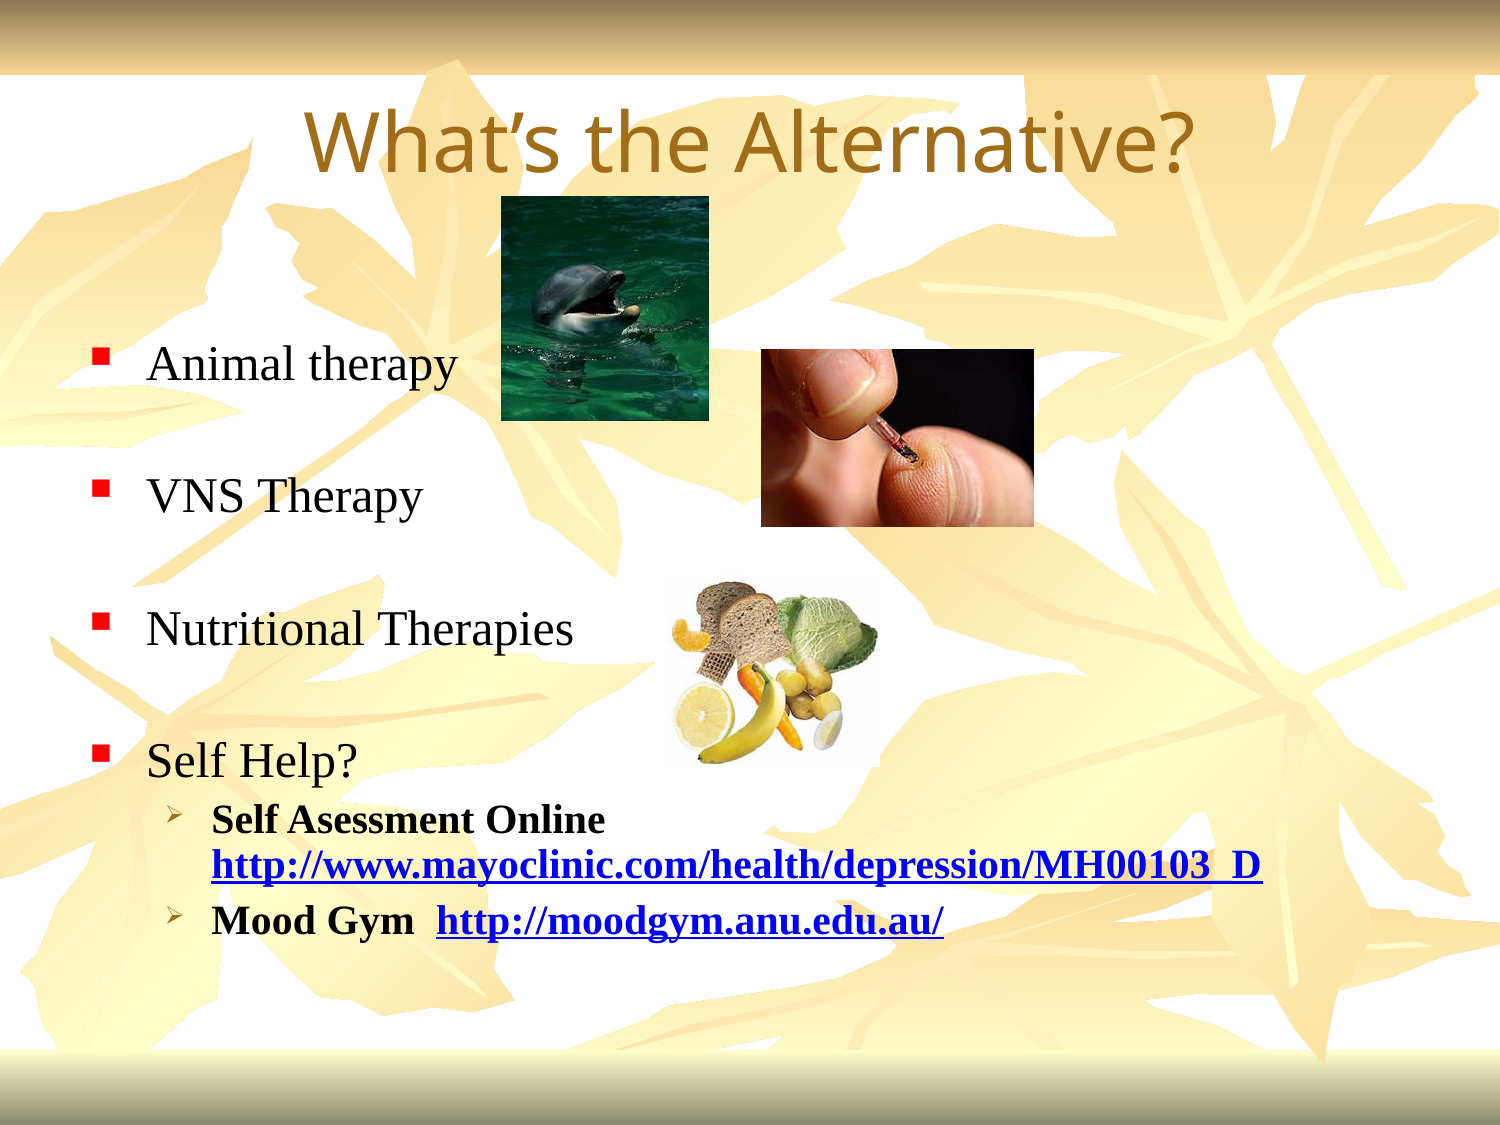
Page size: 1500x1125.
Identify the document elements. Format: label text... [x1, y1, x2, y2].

picture [501, 196, 709, 422]
picture [666, 573, 881, 767]
text_box Animal therapy VNS Therapy Nutritional Therapies Self Help? Self Asessment Online http://www.mayoclinic.com/health/depression/MH00103_D Mood Gym http://moodgym.anu.edu.au/ [74, 262, 1425, 1006]
text_box What’s the Alternative? [74, 45, 1425, 233]
picture [761, 349, 1034, 527]
